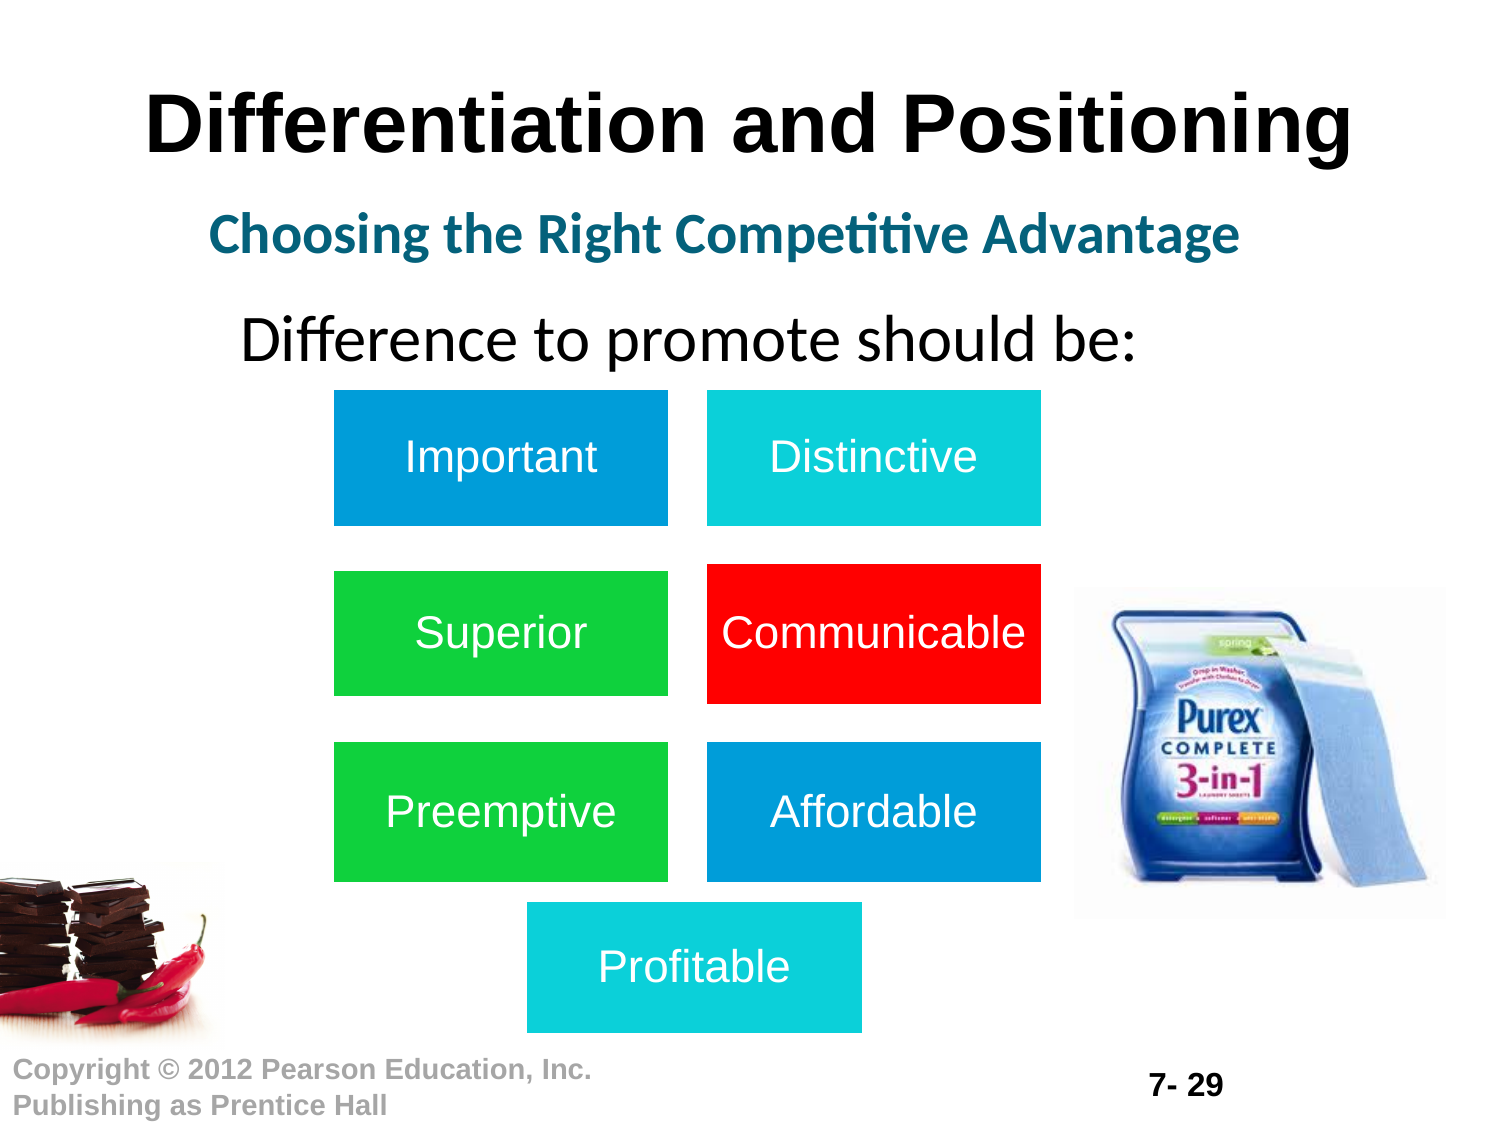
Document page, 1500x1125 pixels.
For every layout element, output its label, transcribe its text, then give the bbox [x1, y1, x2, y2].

title Differentiation and Positioning [112, 37, 1388, 226]
picture [0, 862, 187, 1050]
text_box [187, 387, 1188, 1055]
list Choosing the Right Competitive Advantage [137, 187, 1313, 251]
picture [1074, 587, 1446, 919]
list Difference to promote should be: [224, 287, 1500, 1051]
